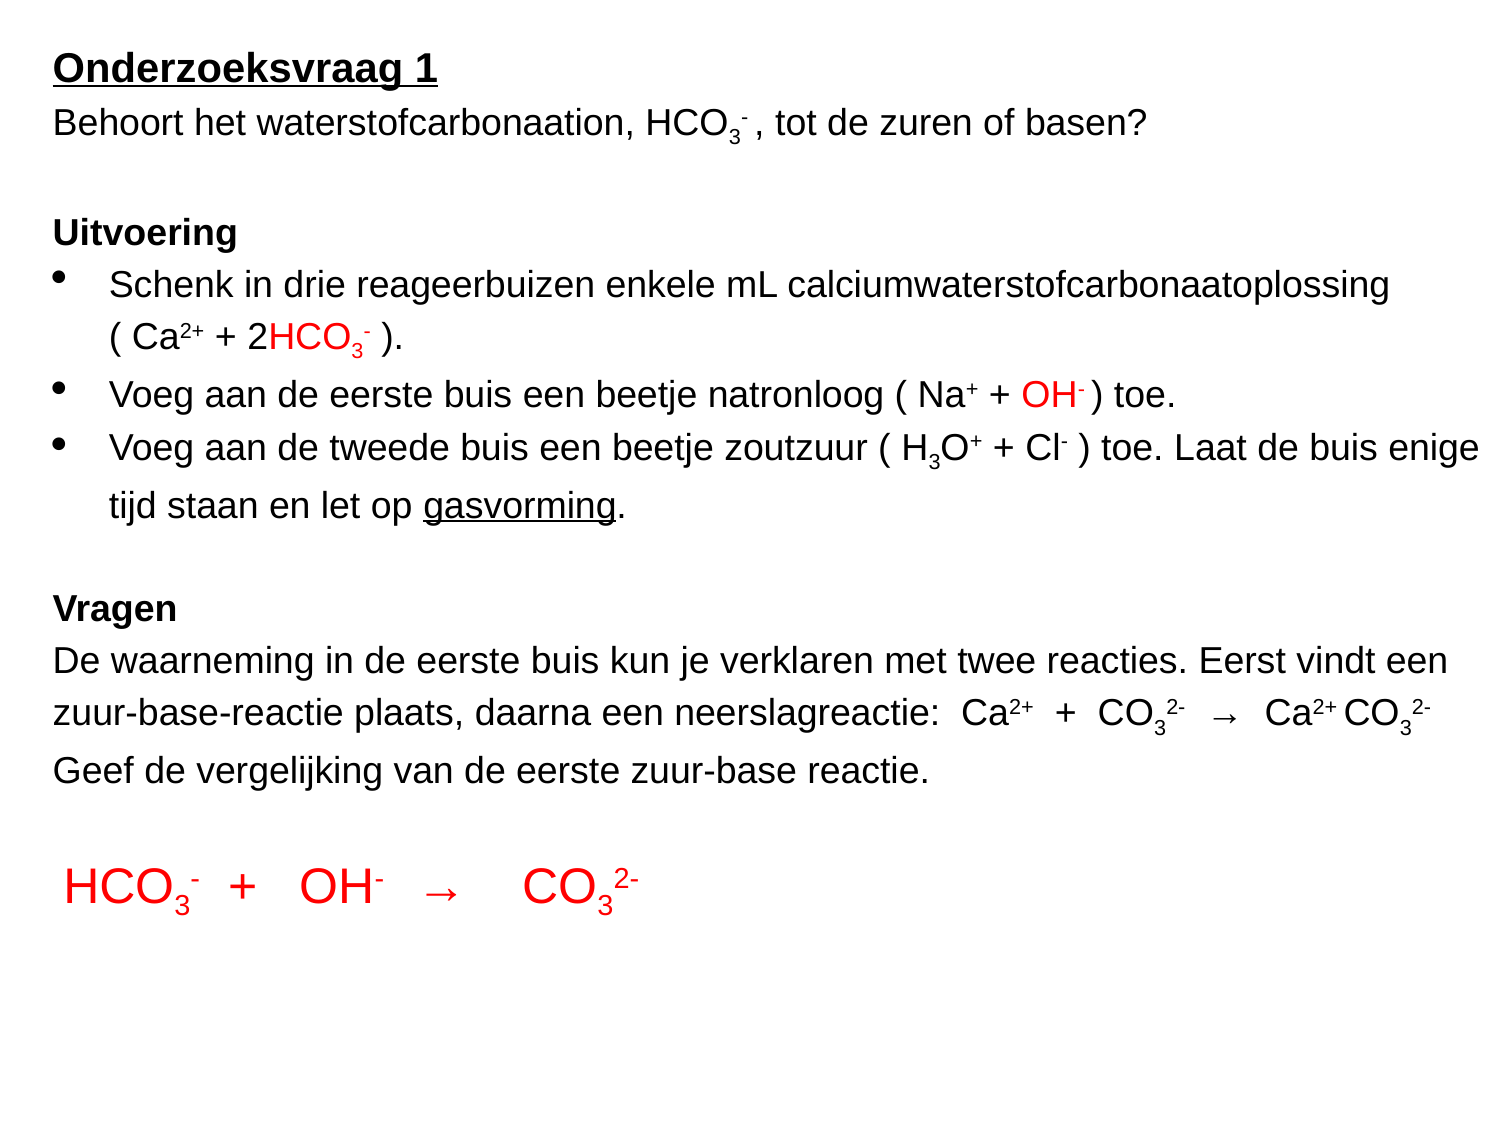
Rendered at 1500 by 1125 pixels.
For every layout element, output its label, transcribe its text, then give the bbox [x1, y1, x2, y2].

text_box Onderzoeksvraag 1 Behoort het waterstofcarbonaation, HCO3- , tot de zuren of basen? Uitvoering Schenk in drie reageerbuizen enkele mL calciumwaterstofcarbonaatoplossing ( Ca2+ + 2HCO3- ). Voeg aan de eerste buis een beetje natronloog ( Na+ + OH- ) toe. Voeg aan de tweede buis een beetje zoutzuur ( H3O+ + Cl- ) toe. Laat de buis enige tijd staan en let op gasvorming. Vragen De waarneming in de eerste buis kun je verklaren met twee reacties. Eerst vindt een zuur-base-reactie plaats, daarna een neerslagreactie: Ca2+ + CO32- → Ca2+ CO32- Geef de vergelijking van de eerste zuur-base reactie. HCO3- + OH- → CO32- [37, 25, 1500, 981]
